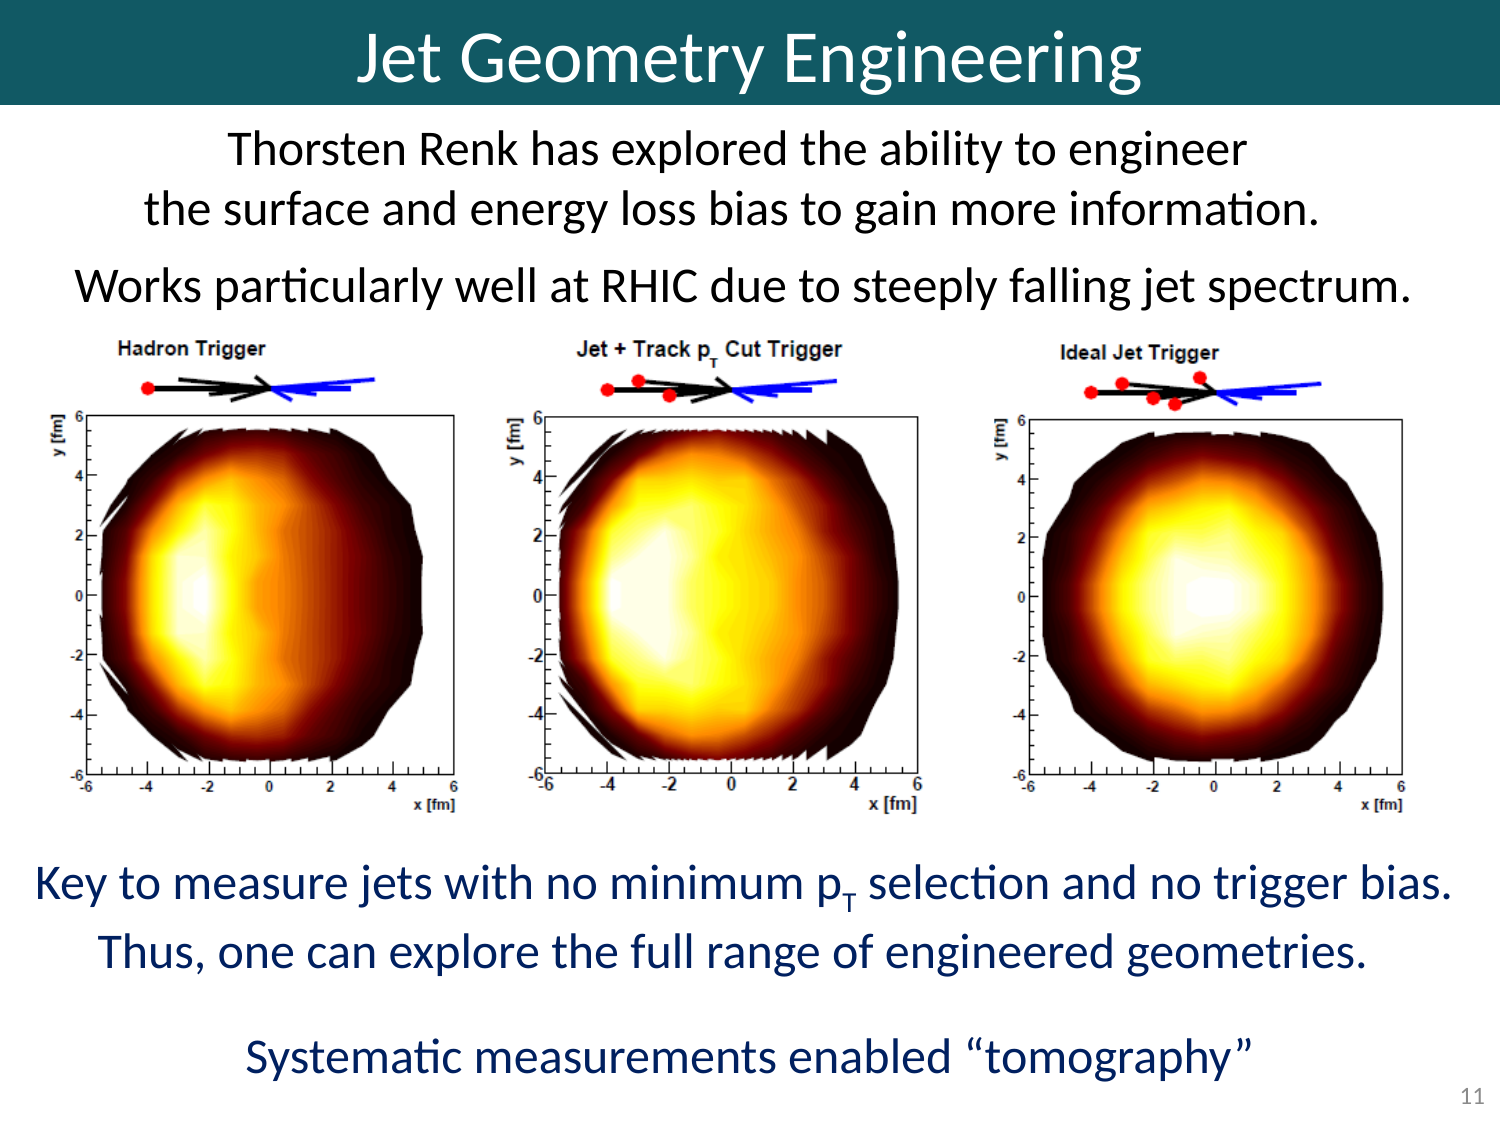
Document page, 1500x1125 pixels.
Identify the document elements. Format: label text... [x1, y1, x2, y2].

text_box Key to measure jets with no minimum pT selection and no trigger bias. Thus, one can explore the full range of engineered geometries. Systematic measurements enabled “tomography” [0, 842, 1500, 1091]
picture [24, 299, 1451, 827]
title Jet Geometry Engineering [0, 0, 1500, 105]
text_box Thorsten Renk has explored the ability to engineer the surface and energy loss bias to gain more information. Works particularly well at RHIC due to steeply falling jet spectrum. [37, 107, 1450, 299]
slide_number 11 [1149, 1091, 1500, 1125]
